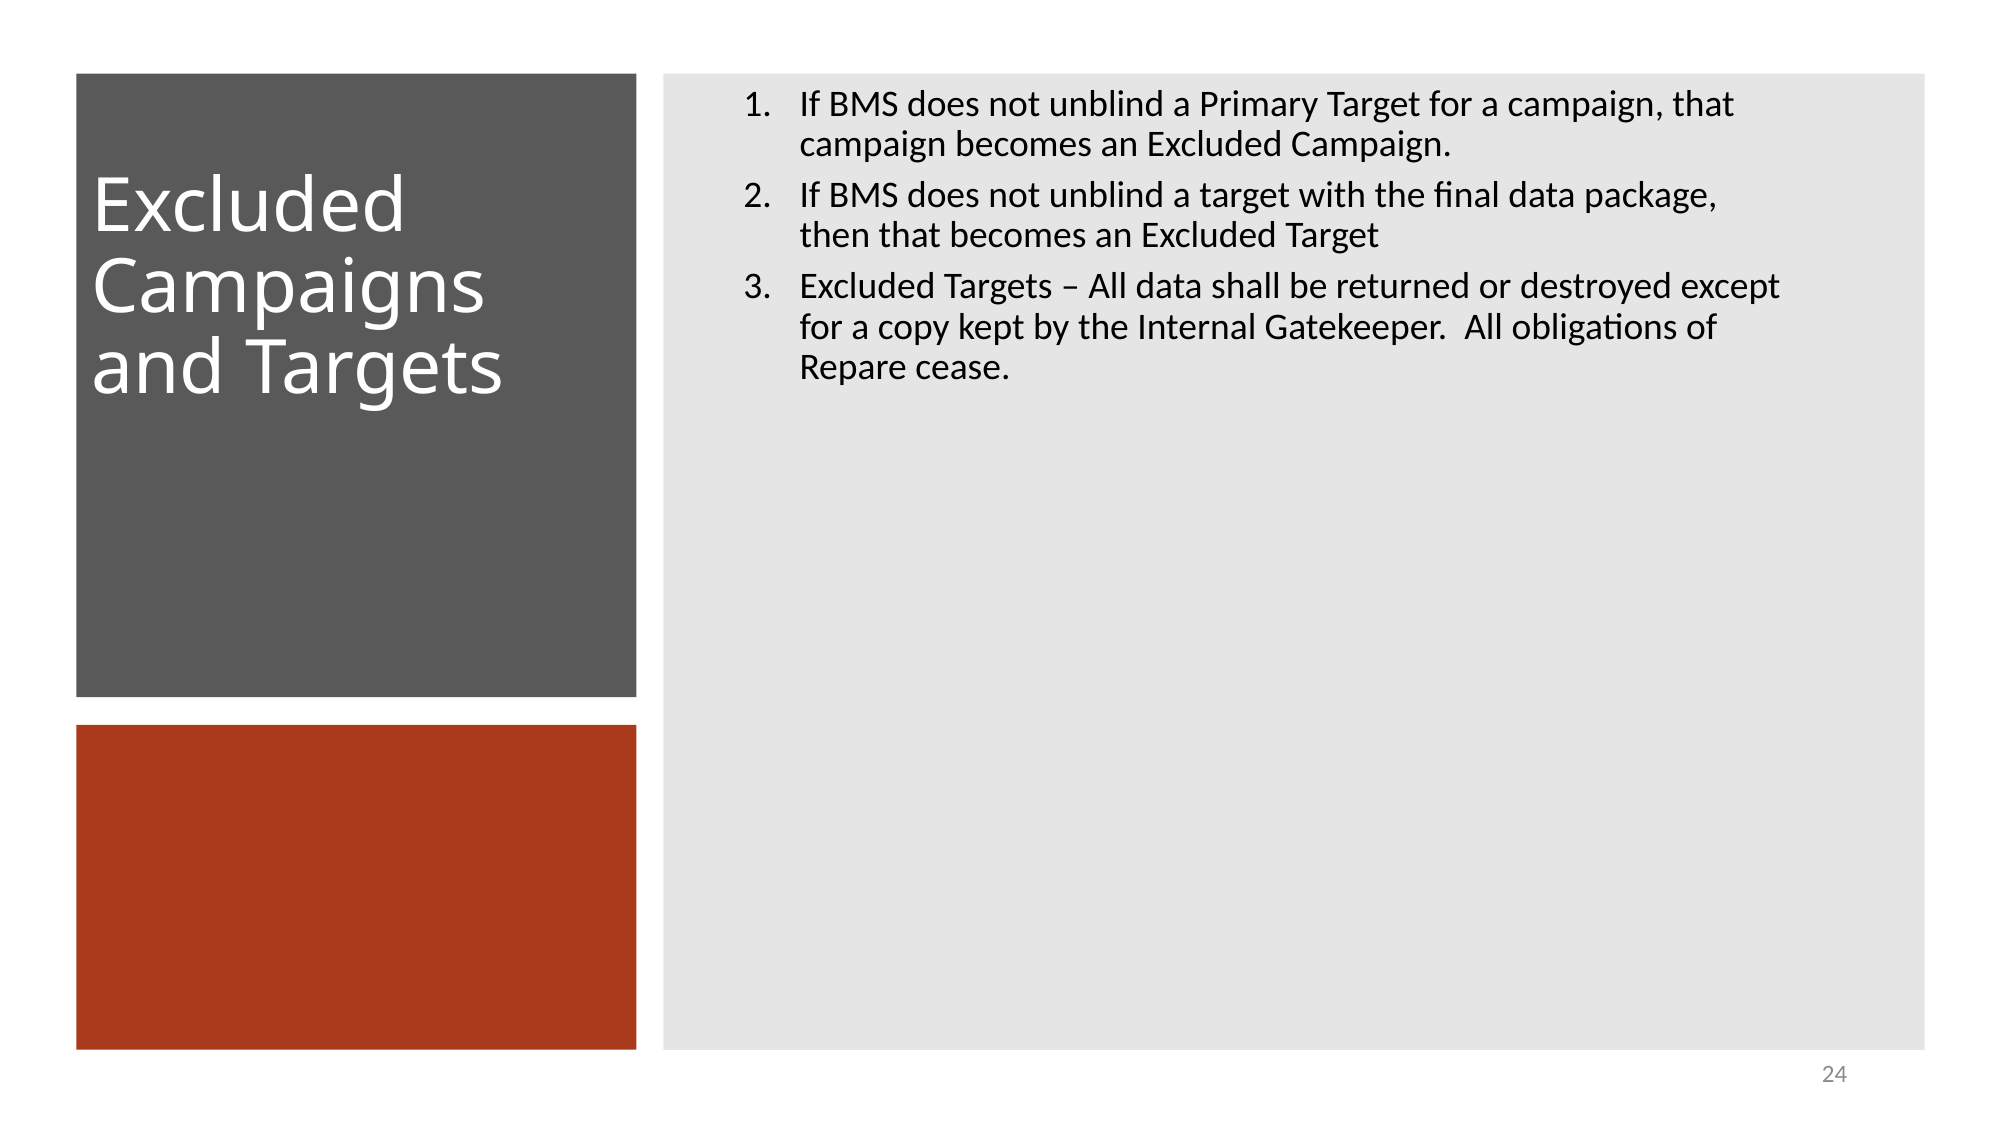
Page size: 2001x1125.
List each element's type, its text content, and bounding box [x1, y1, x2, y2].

slide_number 24 [1412, 1042, 1863, 1103]
list If BMS does not unblind a Primary Target for a campaign, that campaign becomes an Excluded Campaign. If BMS does not unblind a target with the final data package, then that becomes an Excluded Target Excluded Targets – All data shall be returned or destroyed except for a copy kept by the Internal Gatekeeper. All obligations of Repare cease. [653, 76, 1808, 975]
text_box [75, 724, 637, 1051]
text_box [662, 72, 1926, 1051]
text_box [75, 72, 637, 698]
title Excluded Campaigns and Targets [76, 79, 544, 611]
